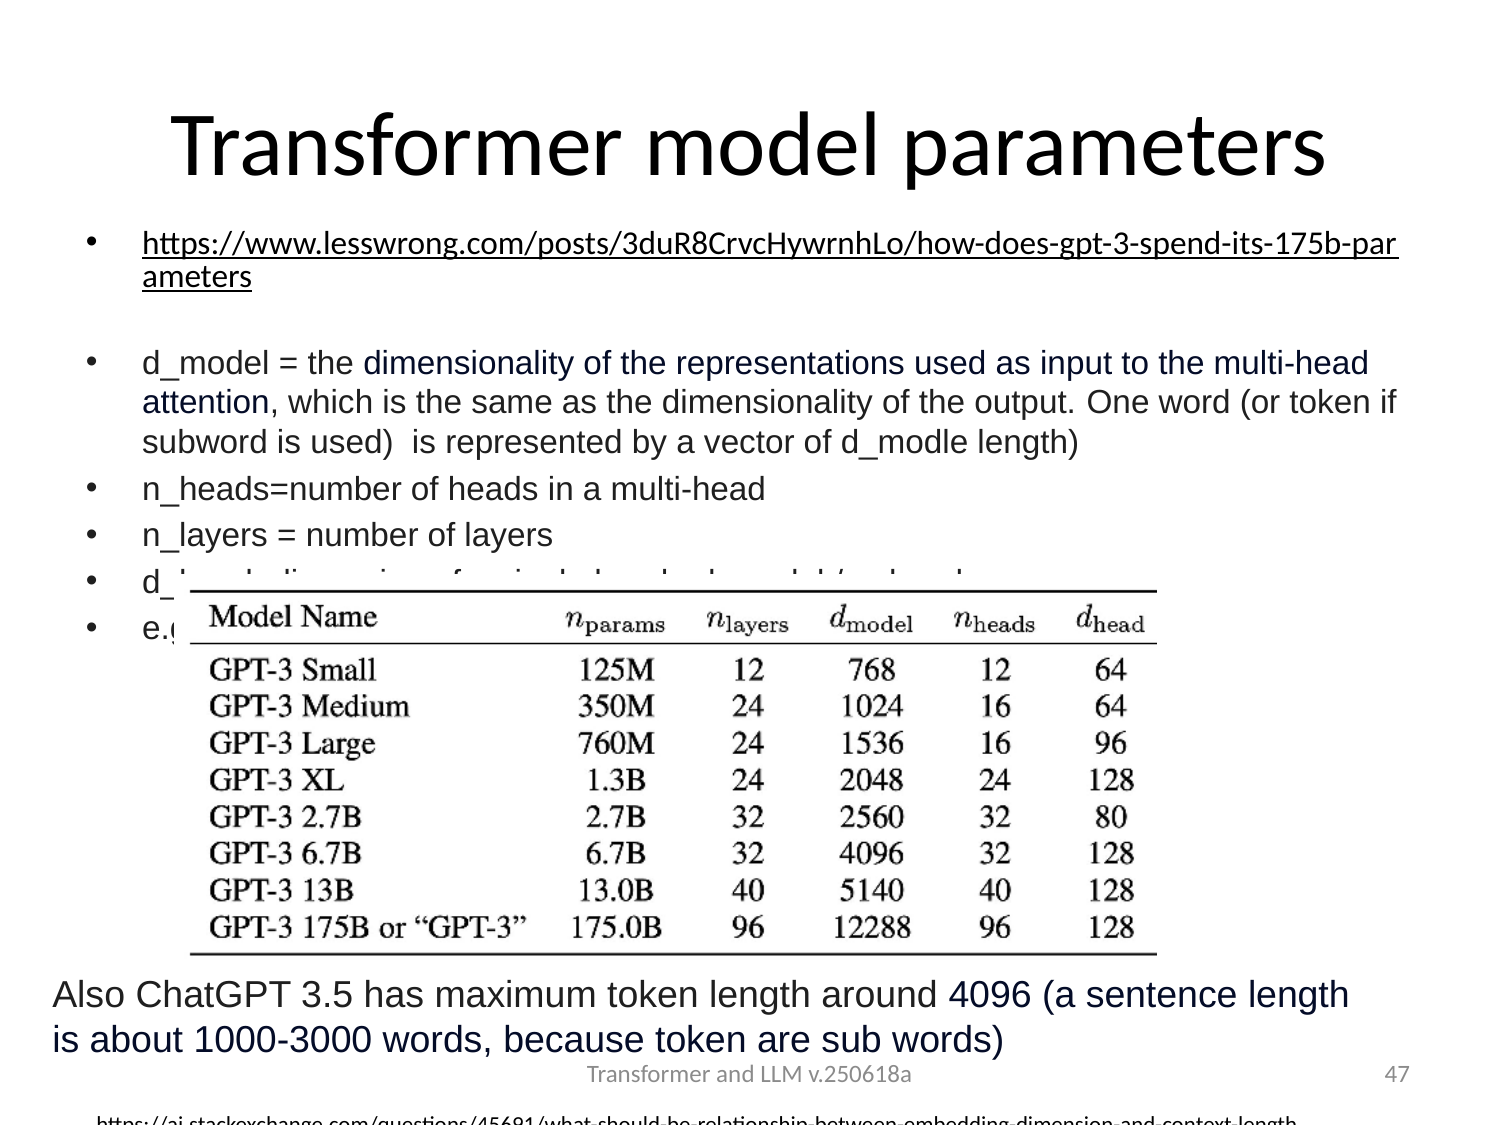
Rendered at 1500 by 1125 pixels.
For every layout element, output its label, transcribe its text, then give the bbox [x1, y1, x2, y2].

picture [174, 574, 1157, 980]
list https://www.lesswrong.com/posts/3duR8CrvcHywrnhLo/how-does-gpt-3-spend-its-175b-parameters d_model = the dimensionality of the representations used as input to the multi-head attention, which is the same as the dimensionality of the output. One word (or token if subword is used) is represented by a vector of d_modle length) n_heads=number of heads in a multi-head n_layers = number of layers d_head=dimension of a single head =d_model / n_heads, e.g. for GPT3 small: d_head=678/12=64 [70, 213, 1421, 957]
title Transformer model parameters [75, 45, 1425, 233]
slide_number 47 [1074, 1042, 1425, 1103]
footer Transformer and LLM v.250618a [512, 1068, 988, 1102]
text_box Also ChatGPT 3.5 has maximum token length around 4096 (a sentence length is about 1000-3000 words, because token are sub words) [37, 962, 1400, 1068]
text_box https://ai.stackexchange.com/questions/45691/what-should-be-relationship-between-embedding-dimension-and-context-length [81, 1102, 1320, 1125]
